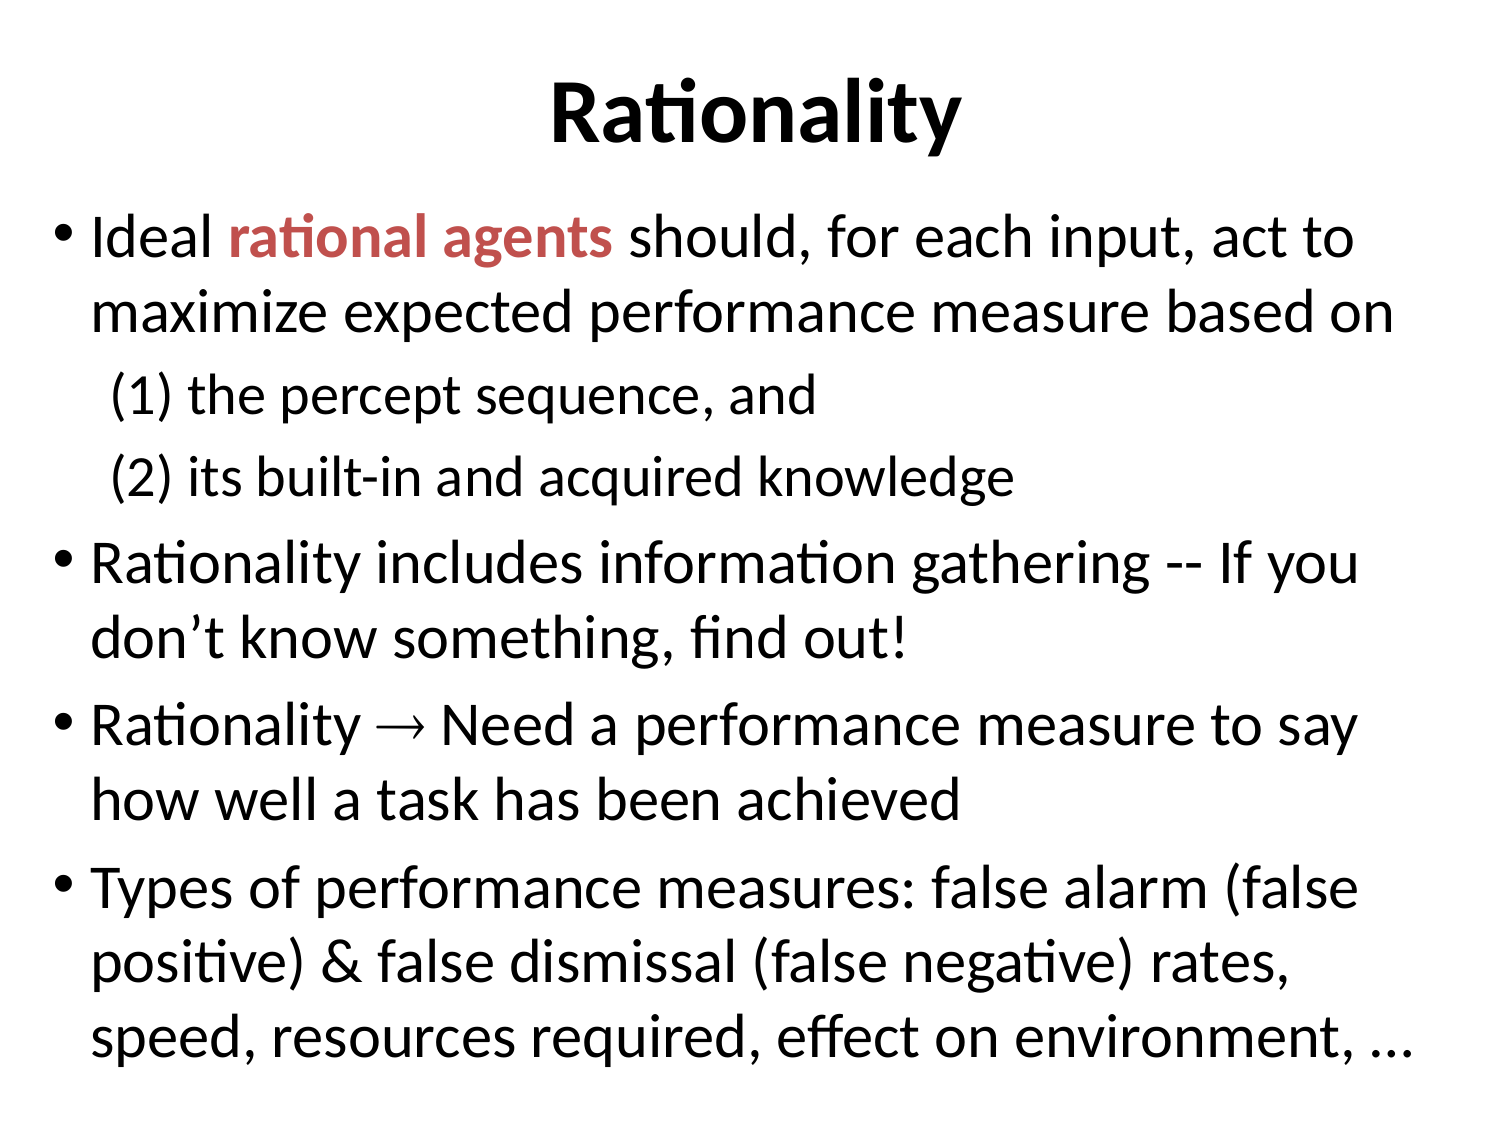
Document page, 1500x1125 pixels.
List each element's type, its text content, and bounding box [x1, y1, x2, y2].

list Ideal rational agents should, for each input, act to maximize expected performance measure based on (1) the percept sequence, and (2) its built-in and acquired knowledge Rationality includes information gathering -- If you don’t know something, find out! Rationality  Need a performance measure to say how well a task has been achieved Types of performance measures: false alarm (false positive) & false dismissal (false negative) rates, speed, resources required, effect on environment, … [37, 187, 1475, 1125]
title Rationality [37, 12, 1475, 187]
